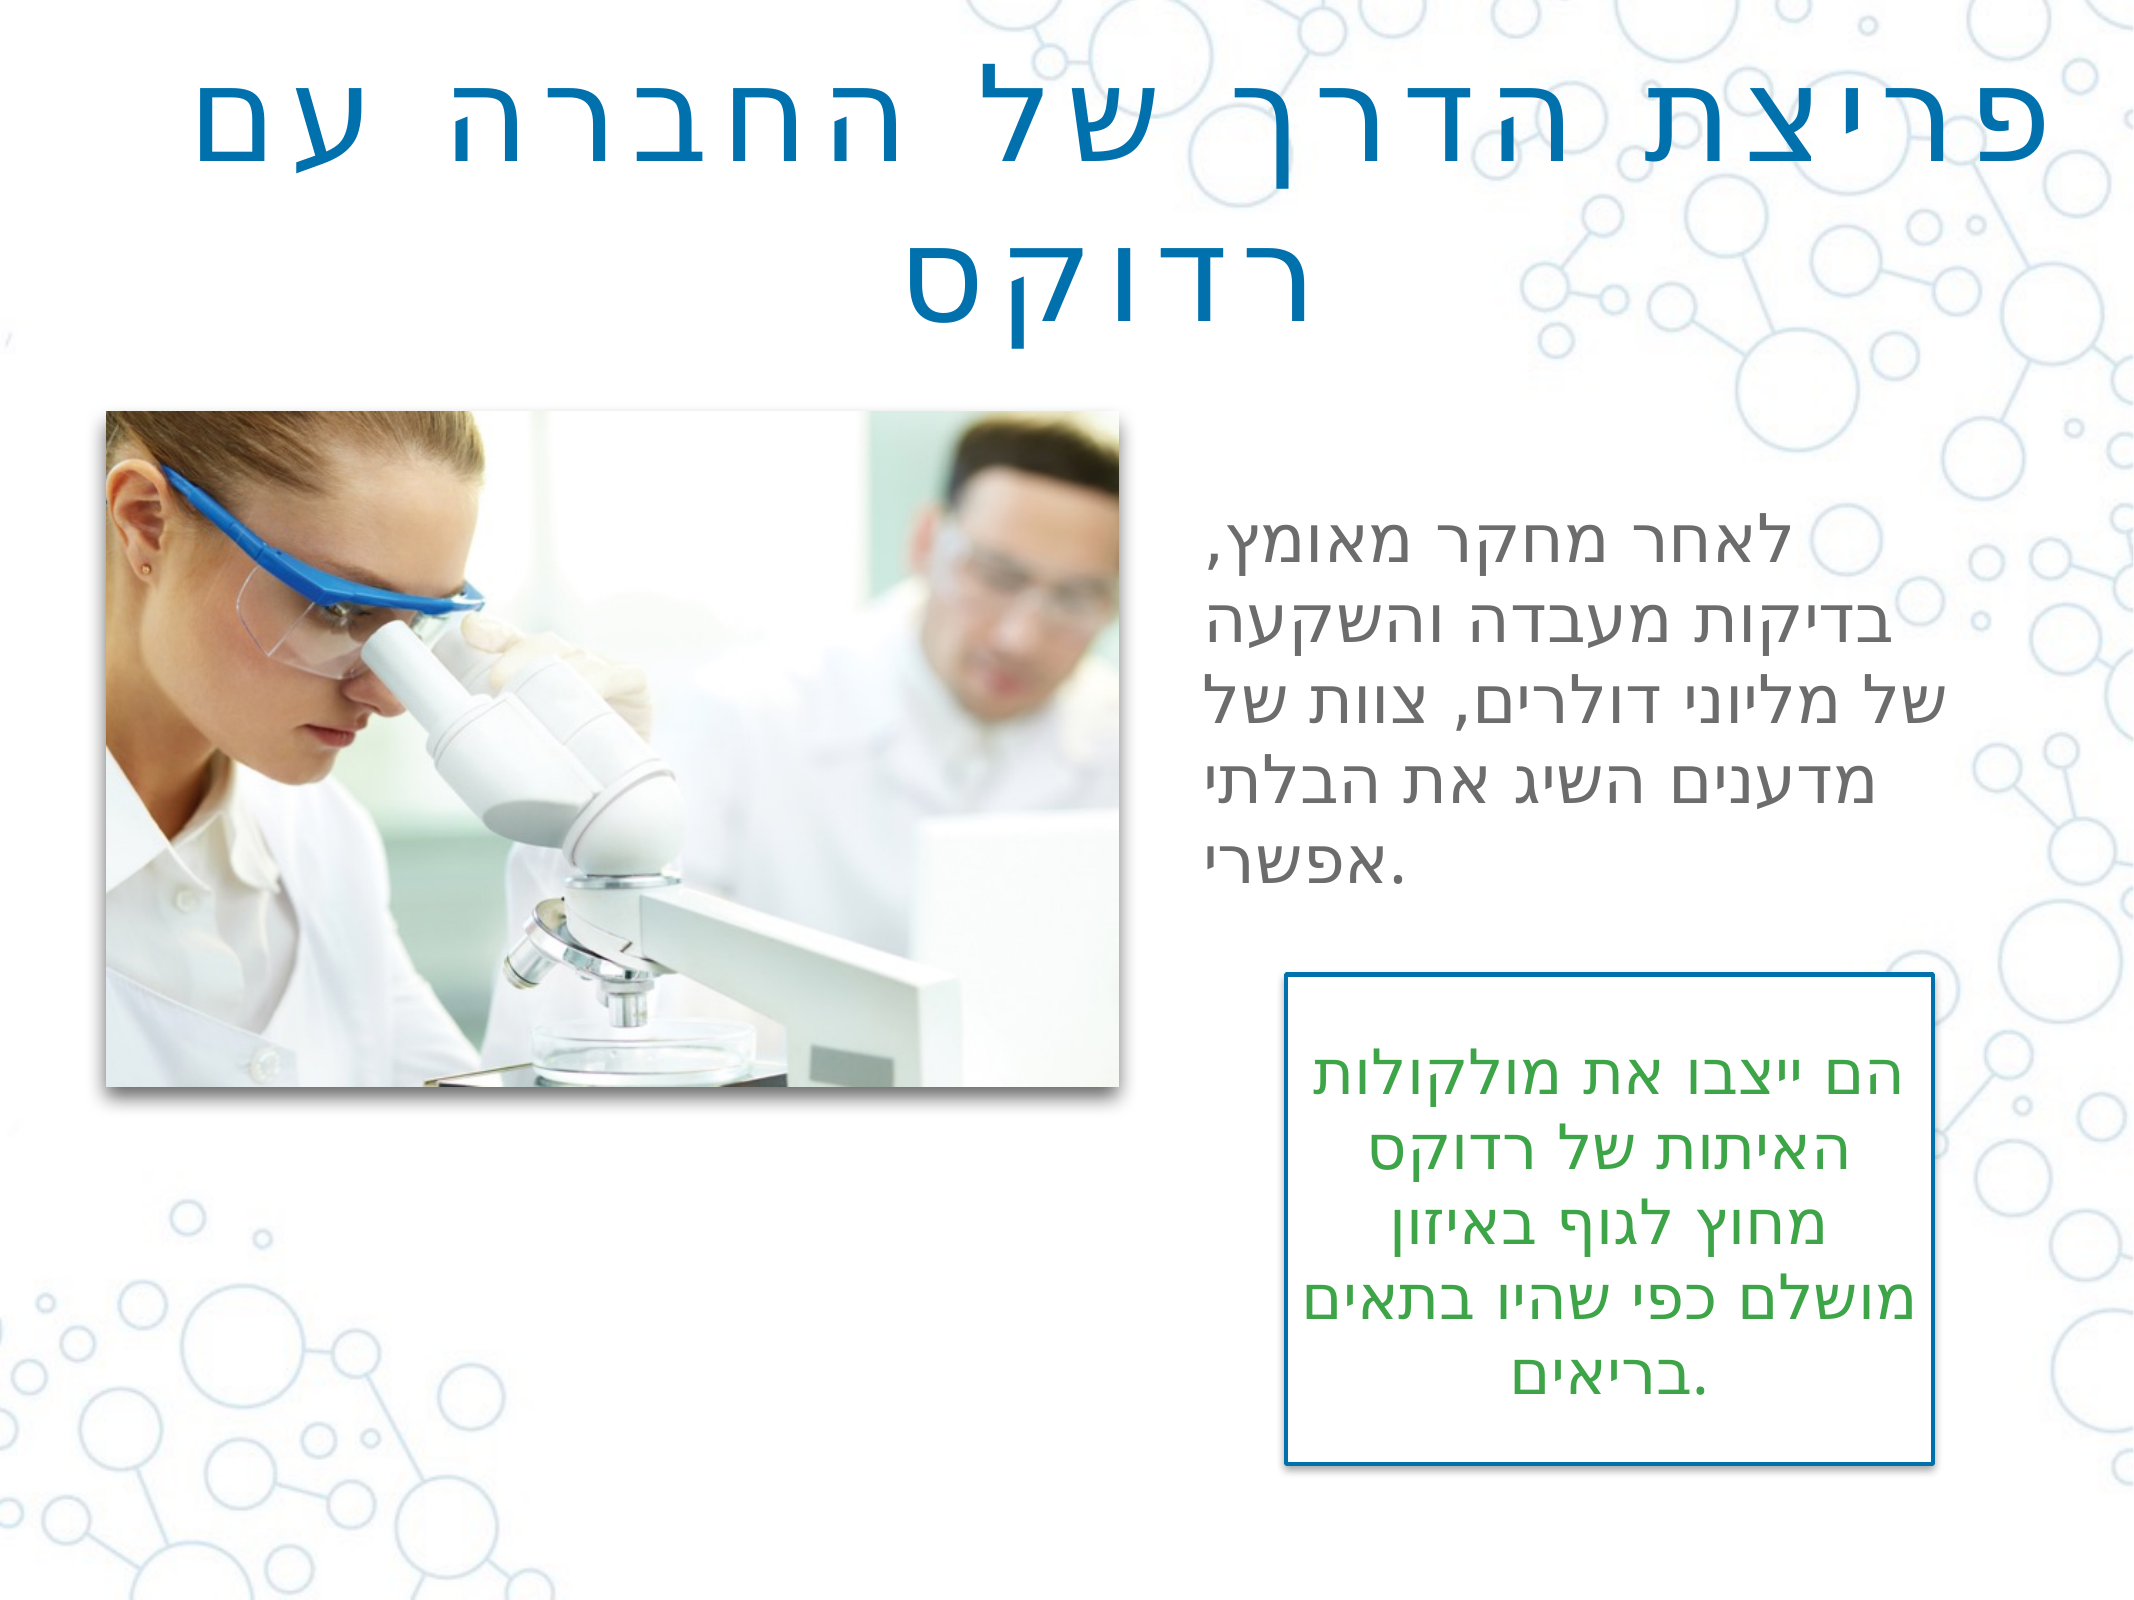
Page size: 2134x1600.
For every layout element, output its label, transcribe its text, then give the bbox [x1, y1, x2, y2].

text_box הם ייצבו את מולקולות האיתות של רדוקס מחוץ לגוף באיזון מושלם כפי שהיו בתאים בריאים. [1286, 974, 1934, 1464]
picture [0, 0, 2134, 1600]
text_box לאחר מחקר מאומץ, בדיקות מעבדה והשקעה של מליוני דולרים, צוות של מדענים השיג את הבלתי אפשרי. [1192, 484, 1982, 920]
title פריצת הדרך של החברה עם רדוקס [106, 155, 2124, 382]
